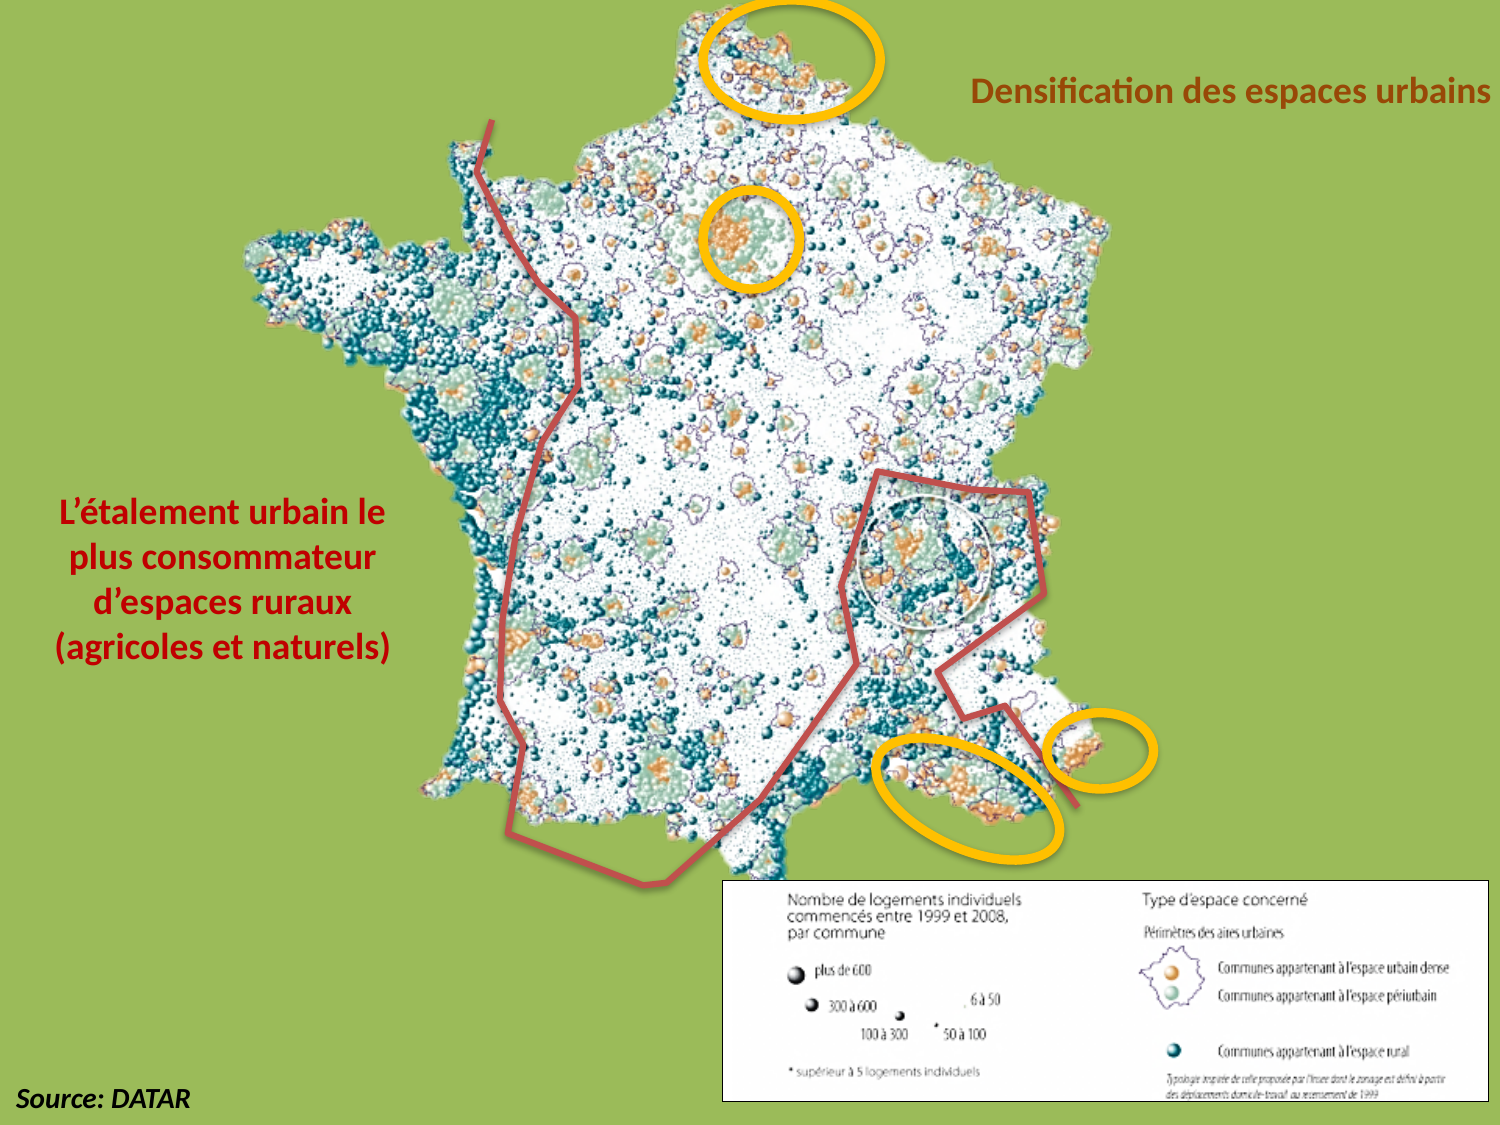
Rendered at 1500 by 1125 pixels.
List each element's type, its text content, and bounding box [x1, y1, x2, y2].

text_box L’étalement urbain le plus consommateur d’espaces ruraux (agricoles et naturels) [26, 479, 217, 675]
text_box Source: DATAR [1, 1071, 207, 1122]
text_box Densification des espaces urbains [1282, 59, 1500, 119]
picture [222, 0, 1490, 1125]
